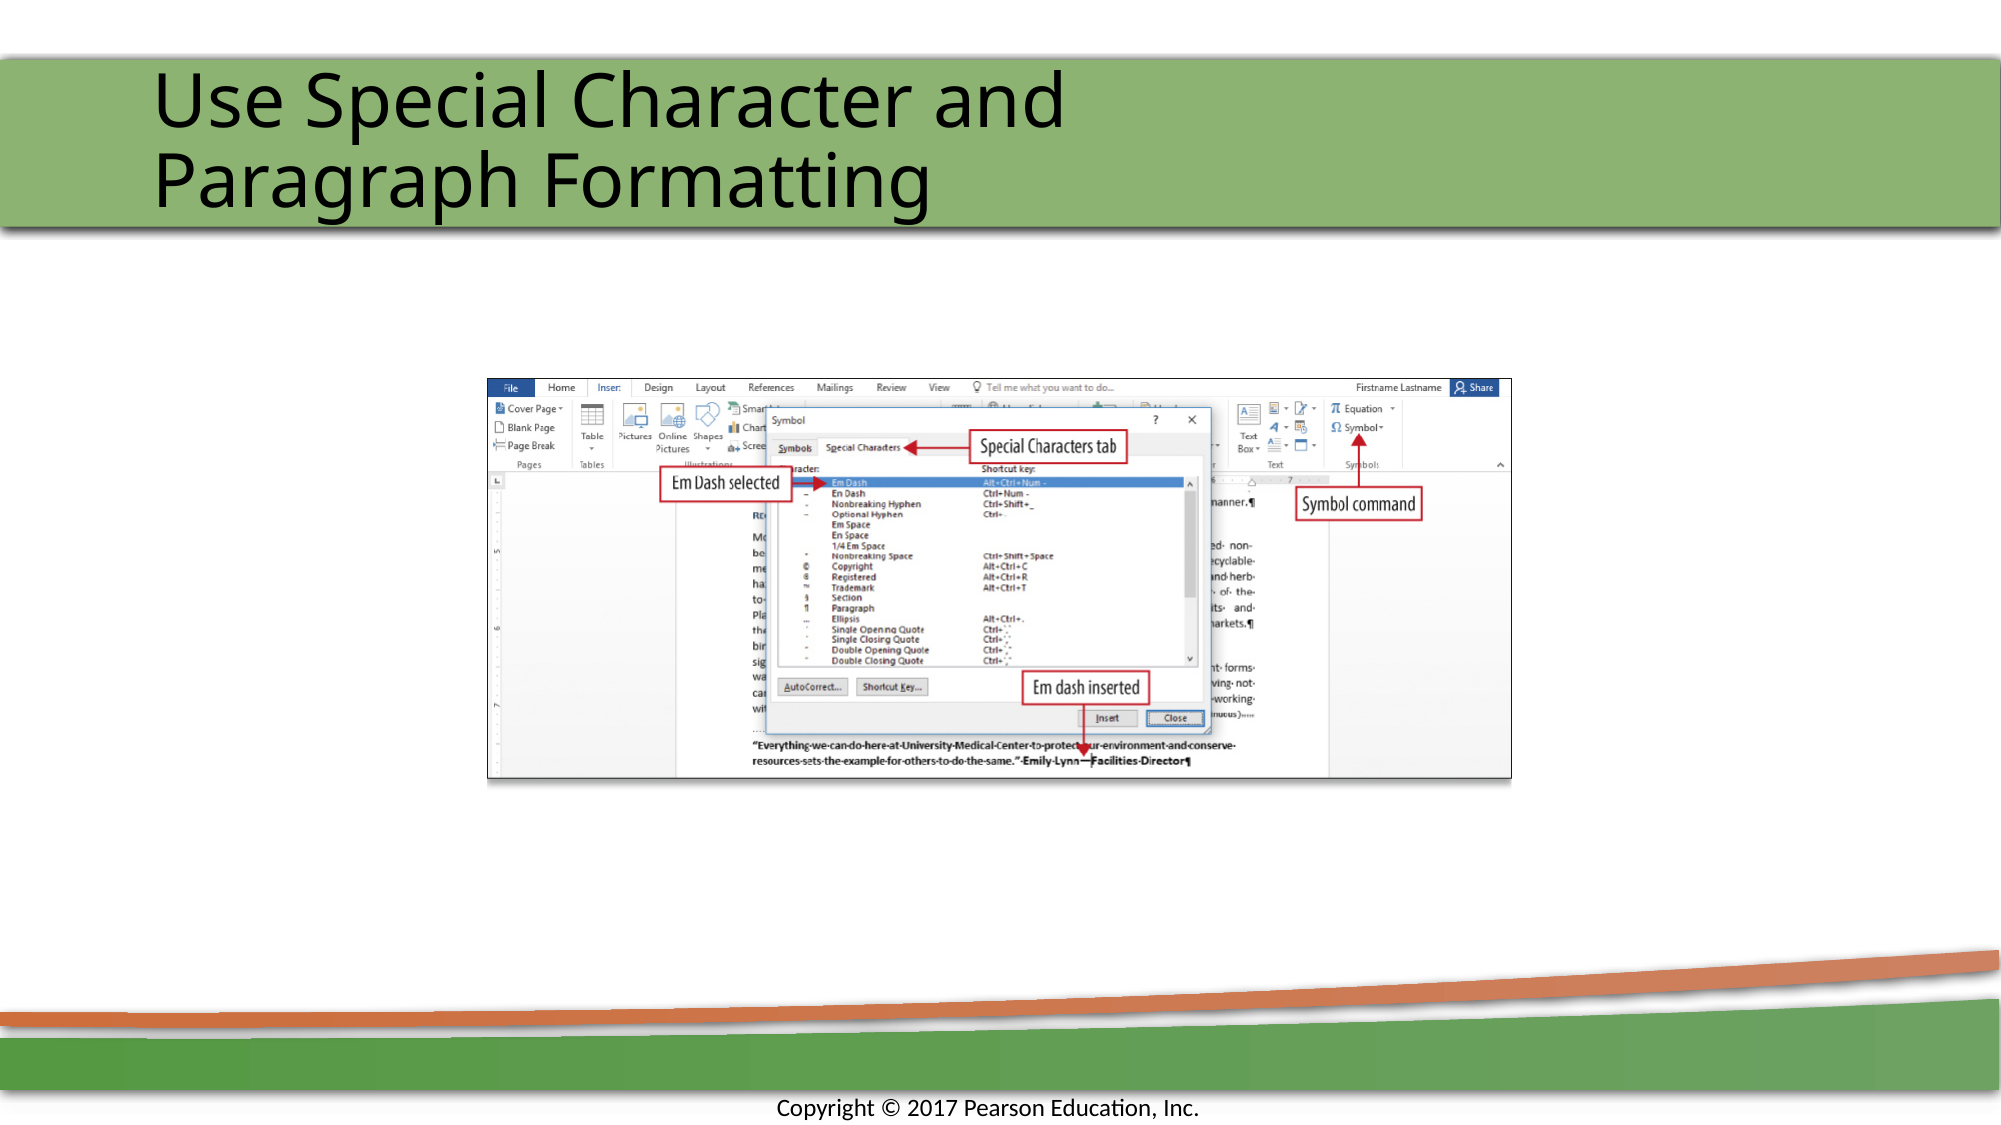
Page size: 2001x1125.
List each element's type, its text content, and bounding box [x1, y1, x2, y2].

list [487, 378, 1512, 813]
title Use Special Character and Paragraph Formatting [137, 59, 1863, 227]
